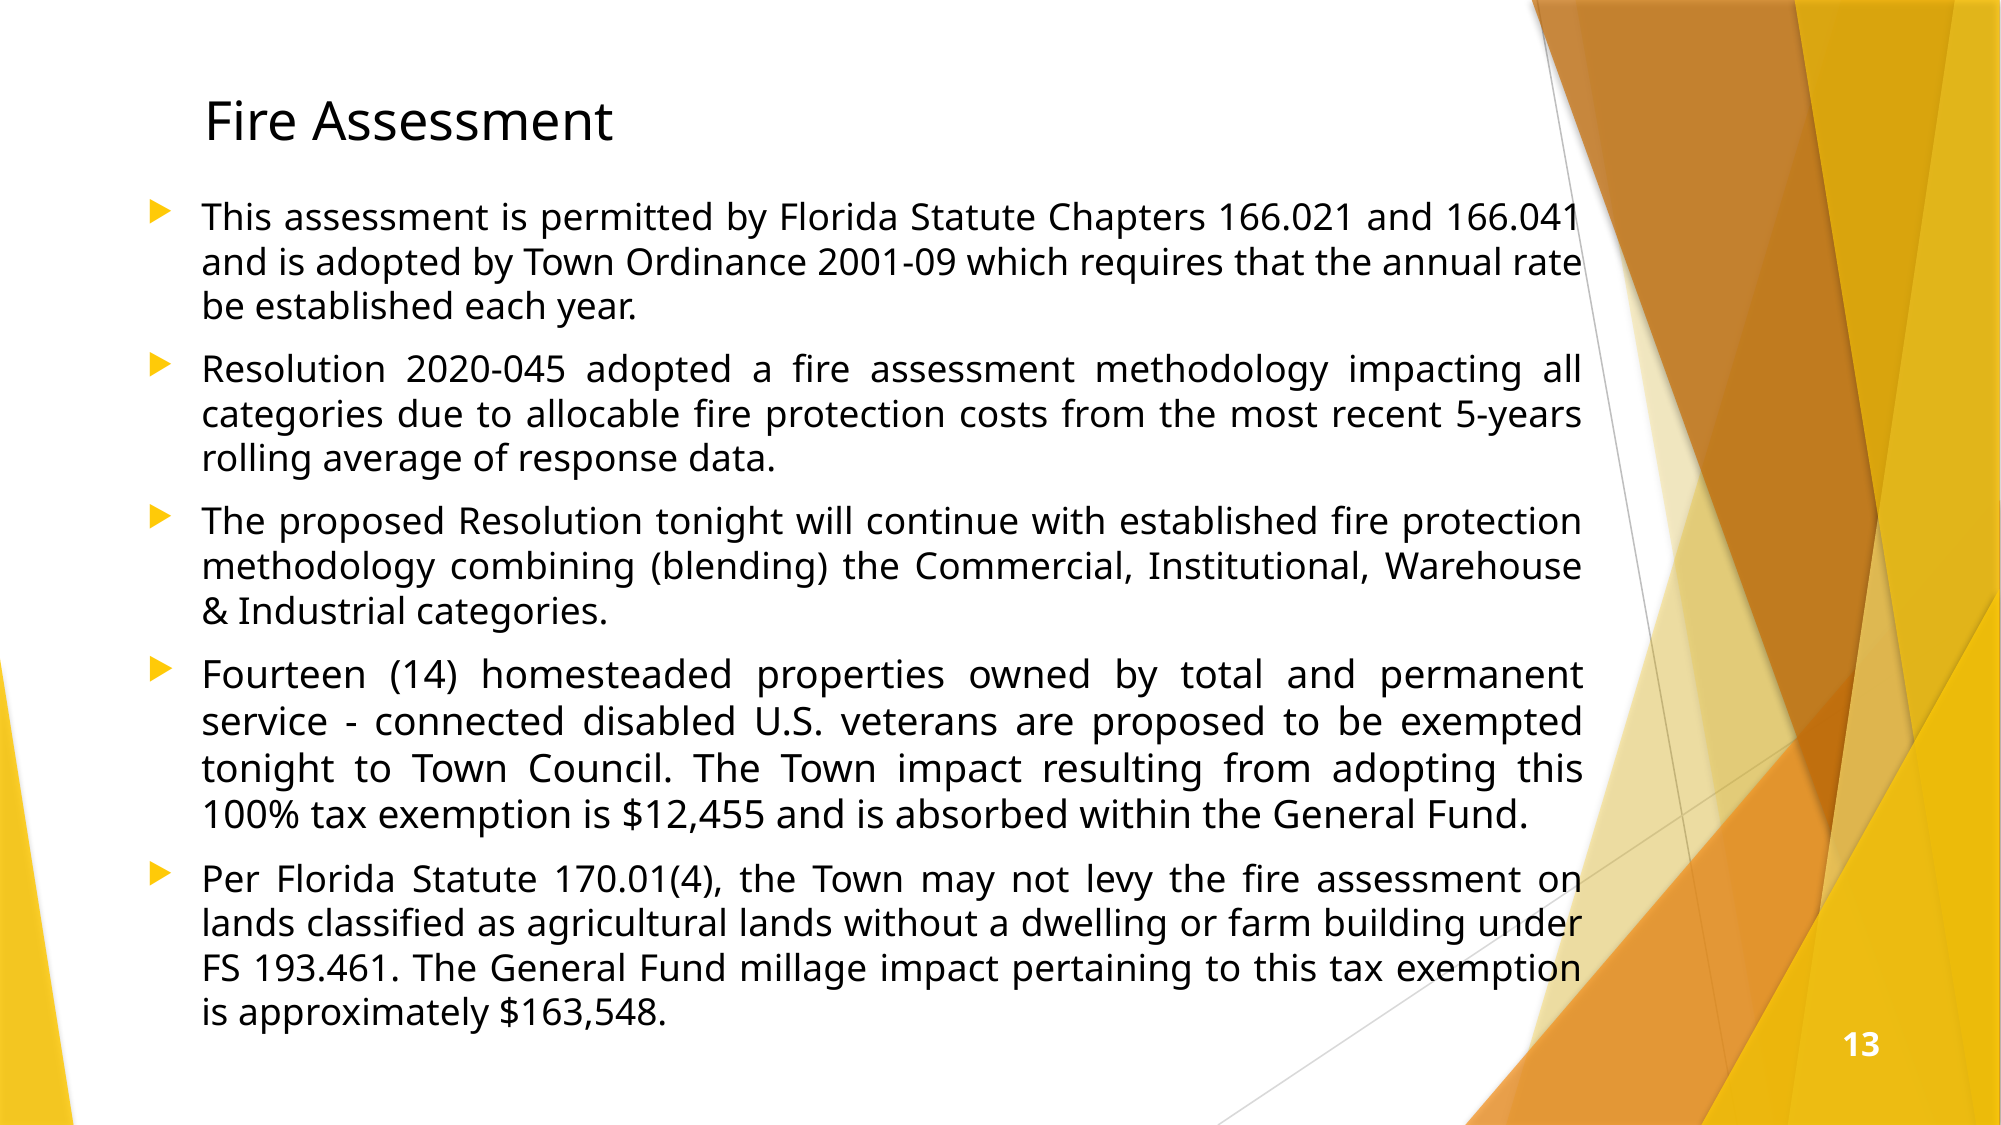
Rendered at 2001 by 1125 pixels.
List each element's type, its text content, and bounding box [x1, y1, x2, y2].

list This assessment is permitted by Florida Statute Chapters 166.021 and 166.041 and is adopted by Town Ordinance 2001-09 which requires that the annual rate be established each year. Resolution 2020-045 adopted a fire assessment methodology impacting all categories due to allocable fire protection costs from the most recent 5-years rolling average of response data. The proposed Resolution tonight will continue with established fire protection methodology combining (blending) the Commercial, Institutional, Warehouse & Industrial categories. Fourteen (14) homesteaded properties owned by total and permanent service - connected disabled U.S. veterans are proposed to be exempted tonight to Town Council. The Town impact resulting from adopting this 100% tax exemption is $12,455 and is absorbed within the General Fund. Per Florida Statute 170.01(4), the Town may not levy the fire assessment on lands classified as agricultural lands without a dwelling or farm building under FS 193.461. The General Fund millage impact pertaining to this tax exemption is approximately $163,548. [132, 186, 1600, 1047]
title Fire Assessment [189, 78, 1248, 159]
text_box 13 [1783, 1015, 1896, 1076]
